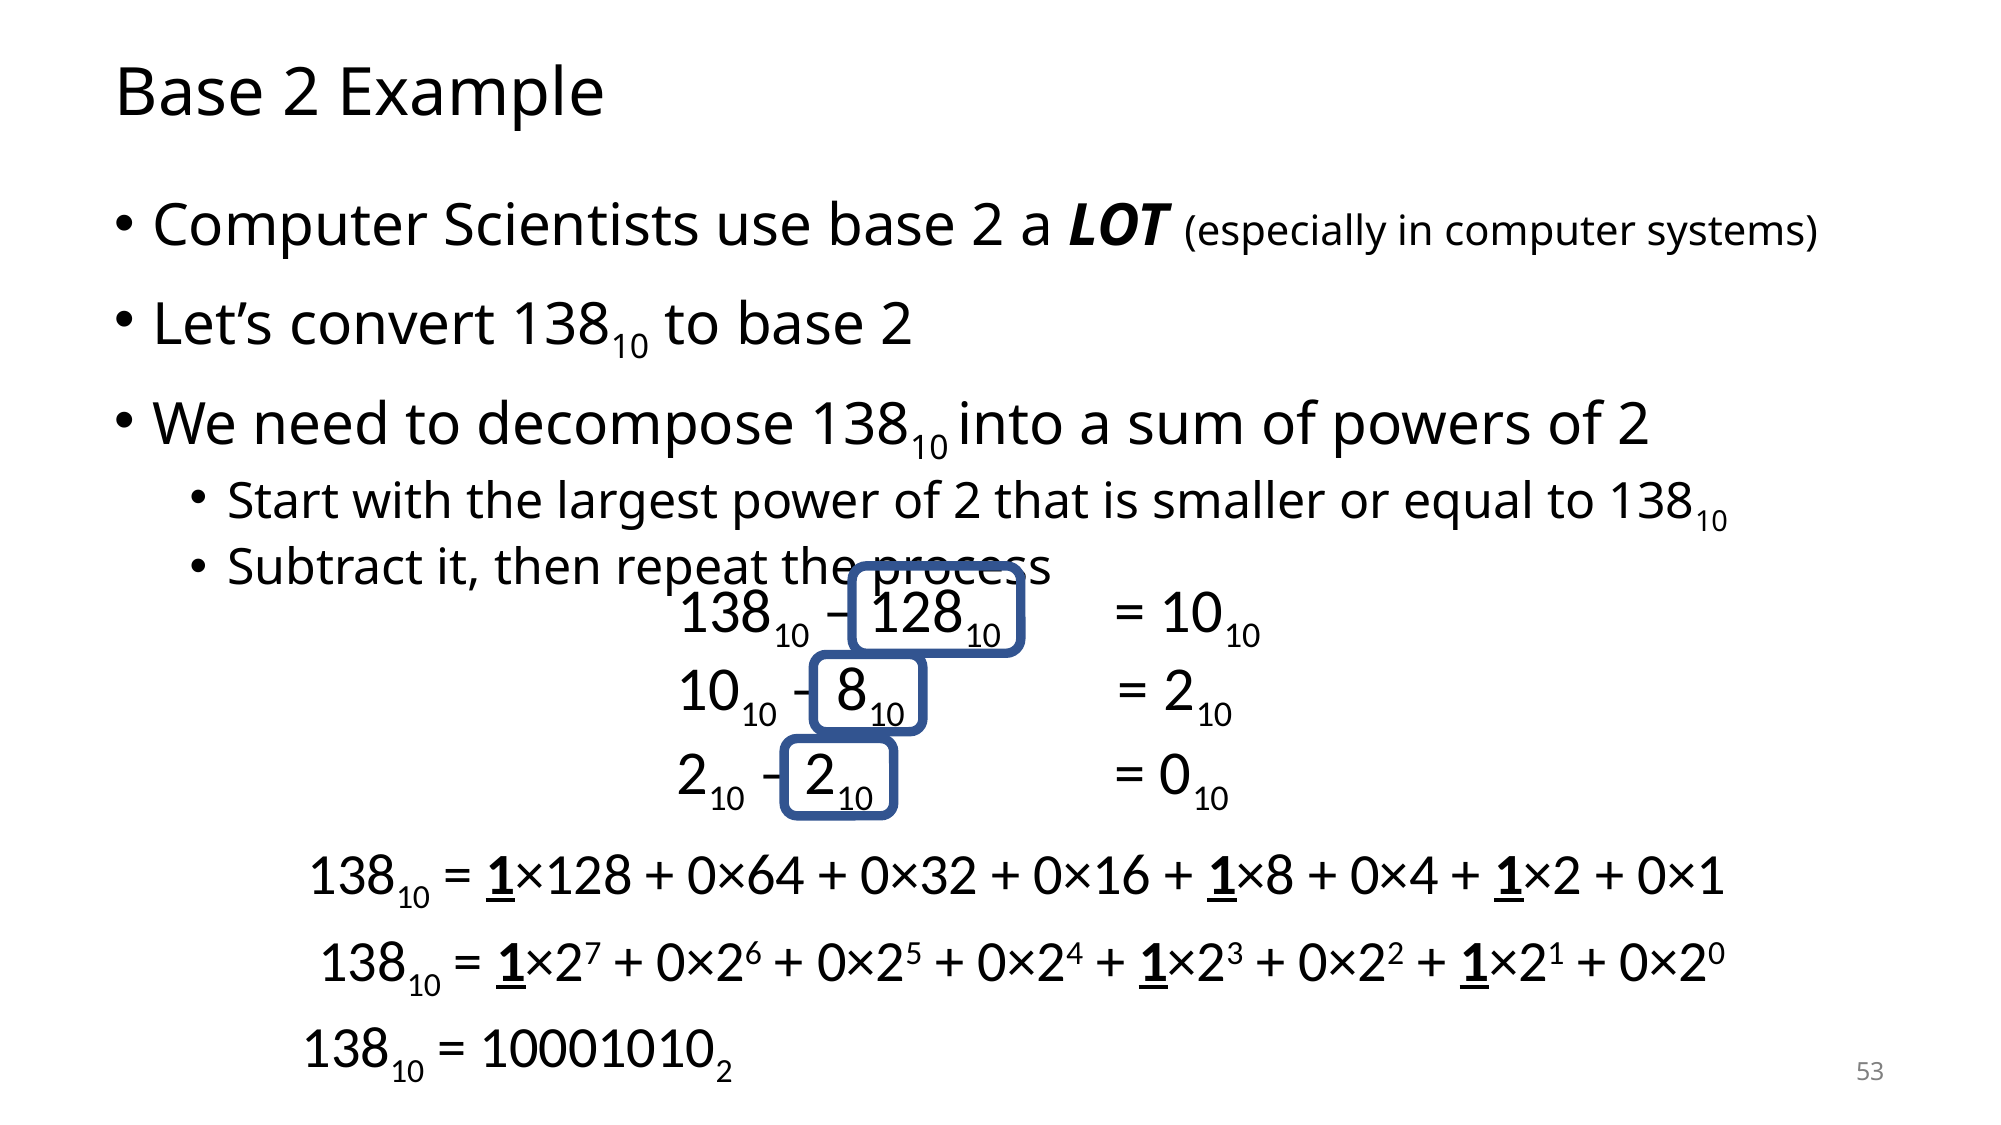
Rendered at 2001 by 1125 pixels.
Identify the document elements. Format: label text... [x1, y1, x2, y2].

text_box 1010 – 810 = 210 [1021, 640, 1248, 741]
text_box 13810 – 12810 = 1010 [662, 562, 858, 640]
text_box 13810 = 100010102 [286, 1001, 748, 1097]
title Base 2 Example [99, 37, 1900, 150]
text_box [784, 565, 1021, 816]
text_box 13810 – 12810 = 1010 [1015, 562, 1276, 663]
list Computer Scientists use base 2 a LOT (especially in computer systems) Let’s convert 13810 to base 2 We need to decompose 13810 into a sum of powers of 2 Start with the largest power of 2 that is smaller or equal to 13810 Subtract it, then repeat the process [99, 187, 1900, 1013]
text_box 1010 – 810 = 210 [662, 640, 784, 724]
text_box 210 – 210 = 010 [661, 724, 1244, 825]
text_box 13810 = 1×128 + 0×64 + 0×32 + 0×16 + 1×8 + 0×4 + 1×2 + 0×1 [292, 828, 1741, 923]
slide_number 53 [1749, 1042, 1900, 1103]
text_box 13810 = 1×27 + 0×26 + 0×25 + 0×24 + 1×23 + 0×22 + 1×21 + 0×20 [303, 915, 1741, 1011]
